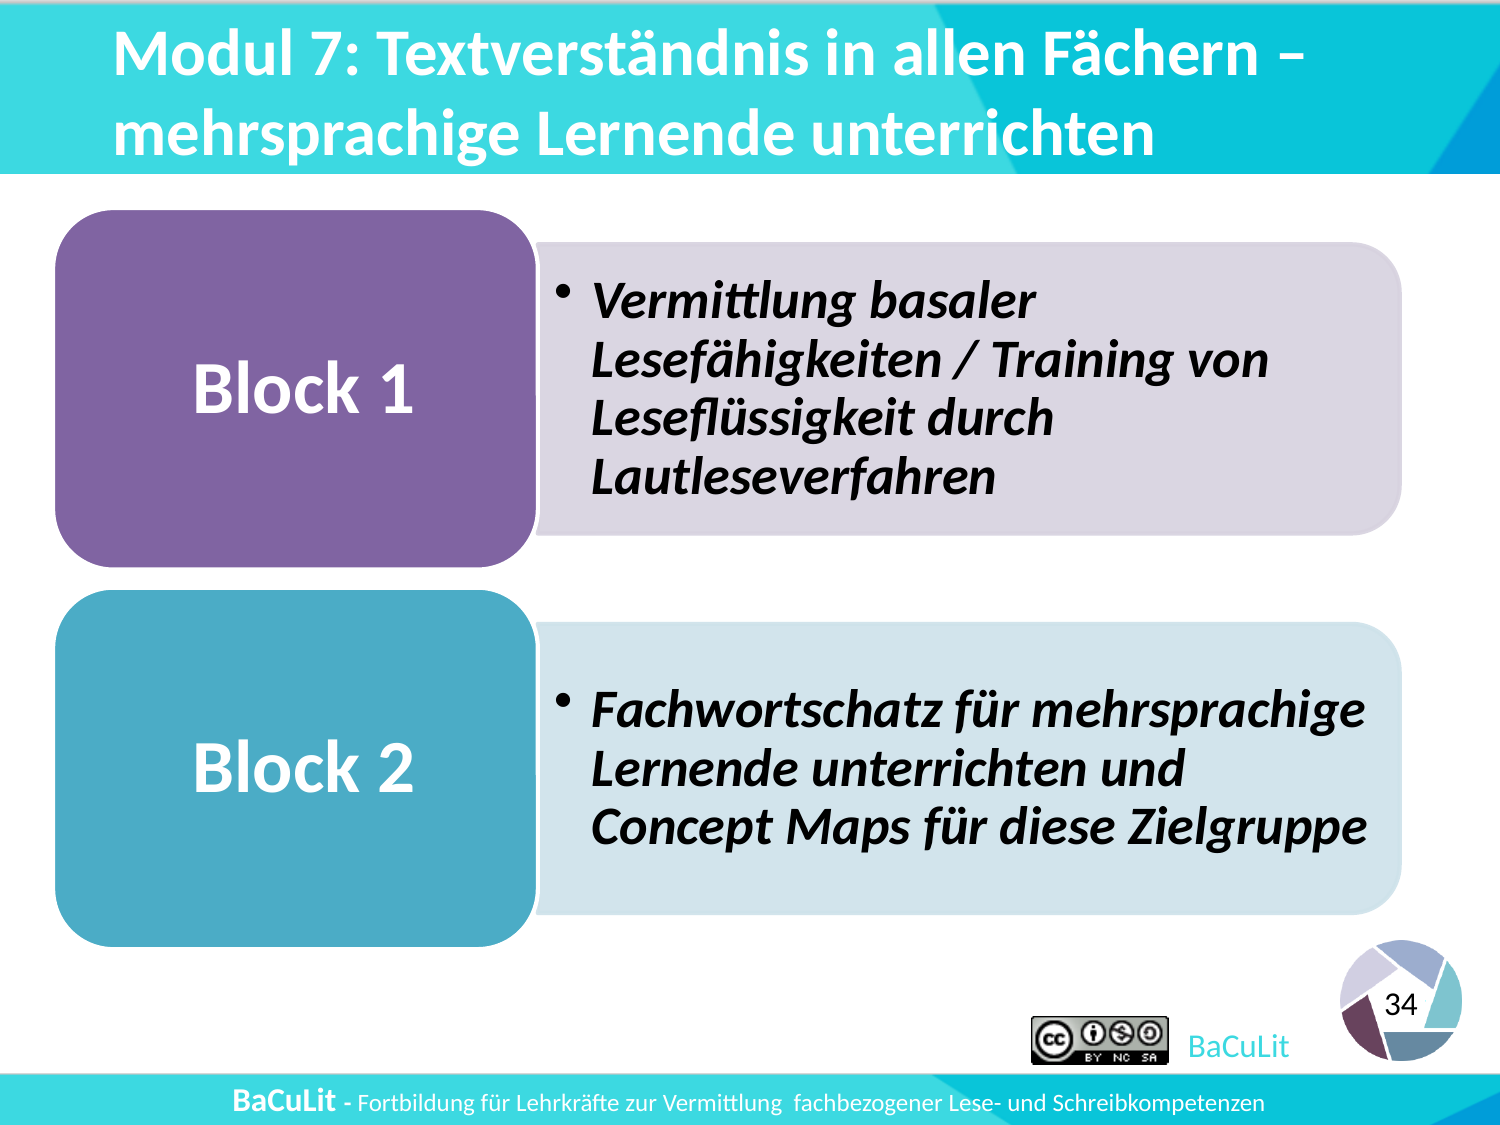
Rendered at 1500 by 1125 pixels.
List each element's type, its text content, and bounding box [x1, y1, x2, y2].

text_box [52, 207, 1400, 950]
picture [0, 0, 1500, 174]
title Modul 7: Textverständnis in allen Fächern – mehrsprachige Lernende unterrichten [53, 1, 1354, 176]
picture [0, 1073, 1500, 1125]
picture [1031, 1016, 1169, 1065]
picture [1340, 940, 1462, 1061]
